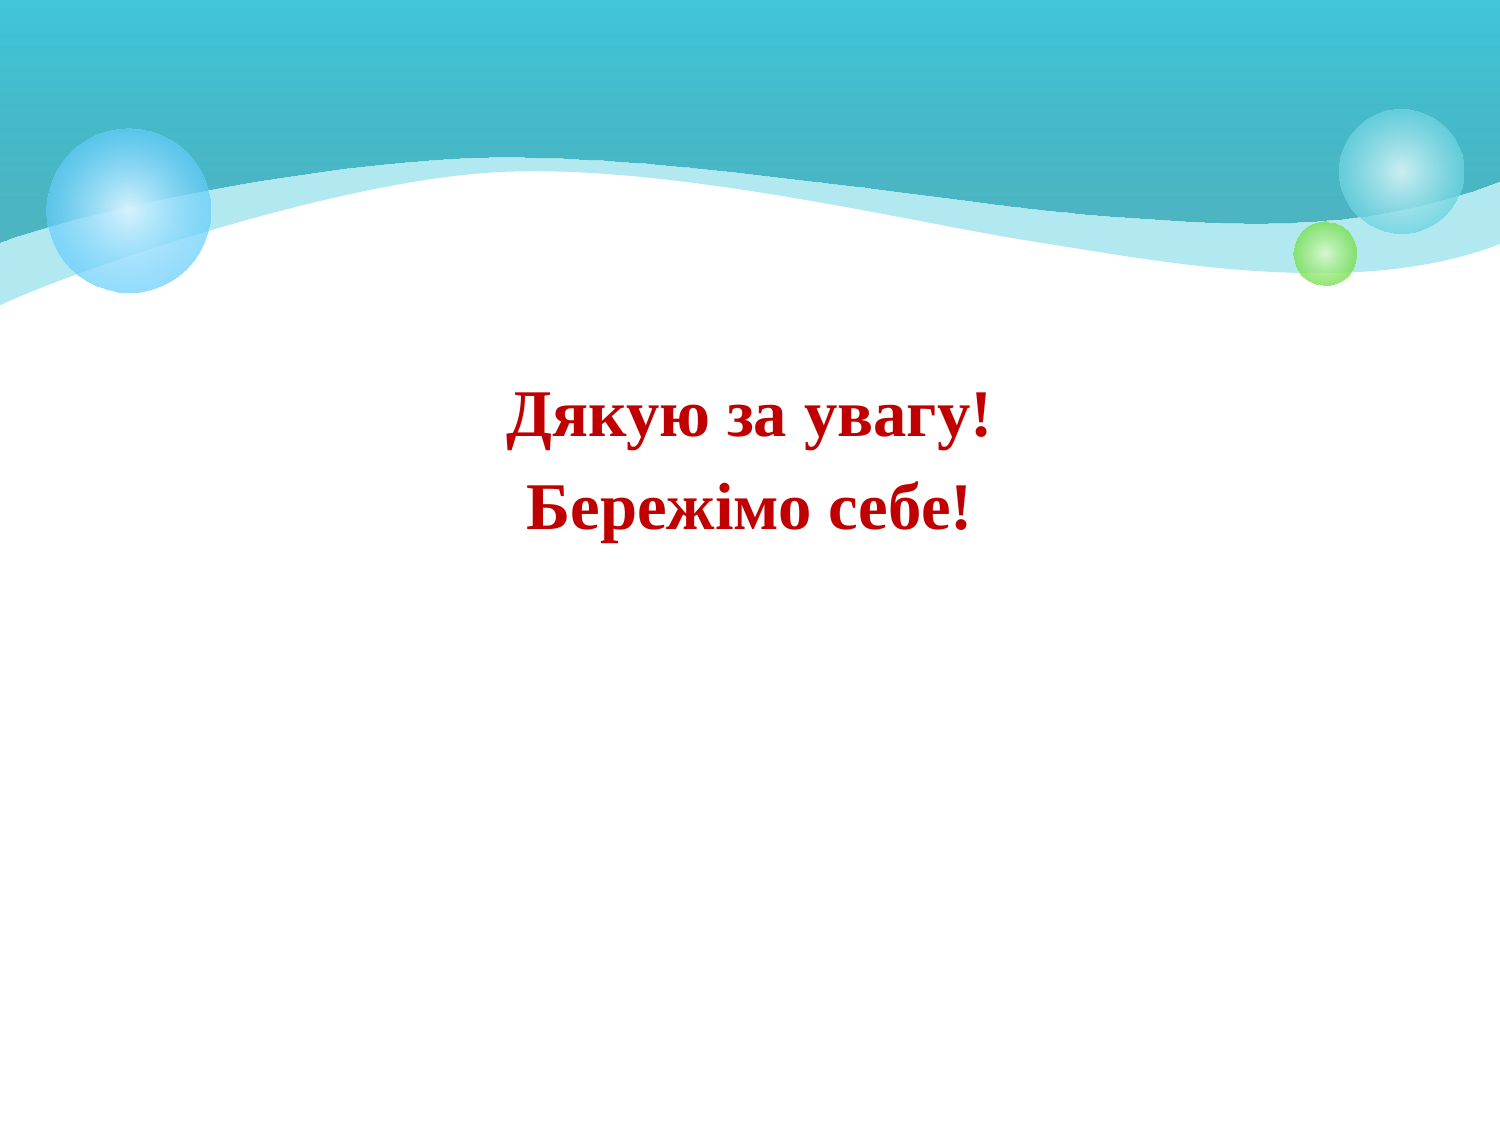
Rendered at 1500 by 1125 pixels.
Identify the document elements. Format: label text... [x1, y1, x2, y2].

list Дякую за увагу! Бережімо себе! [75, 82, 1425, 1038]
